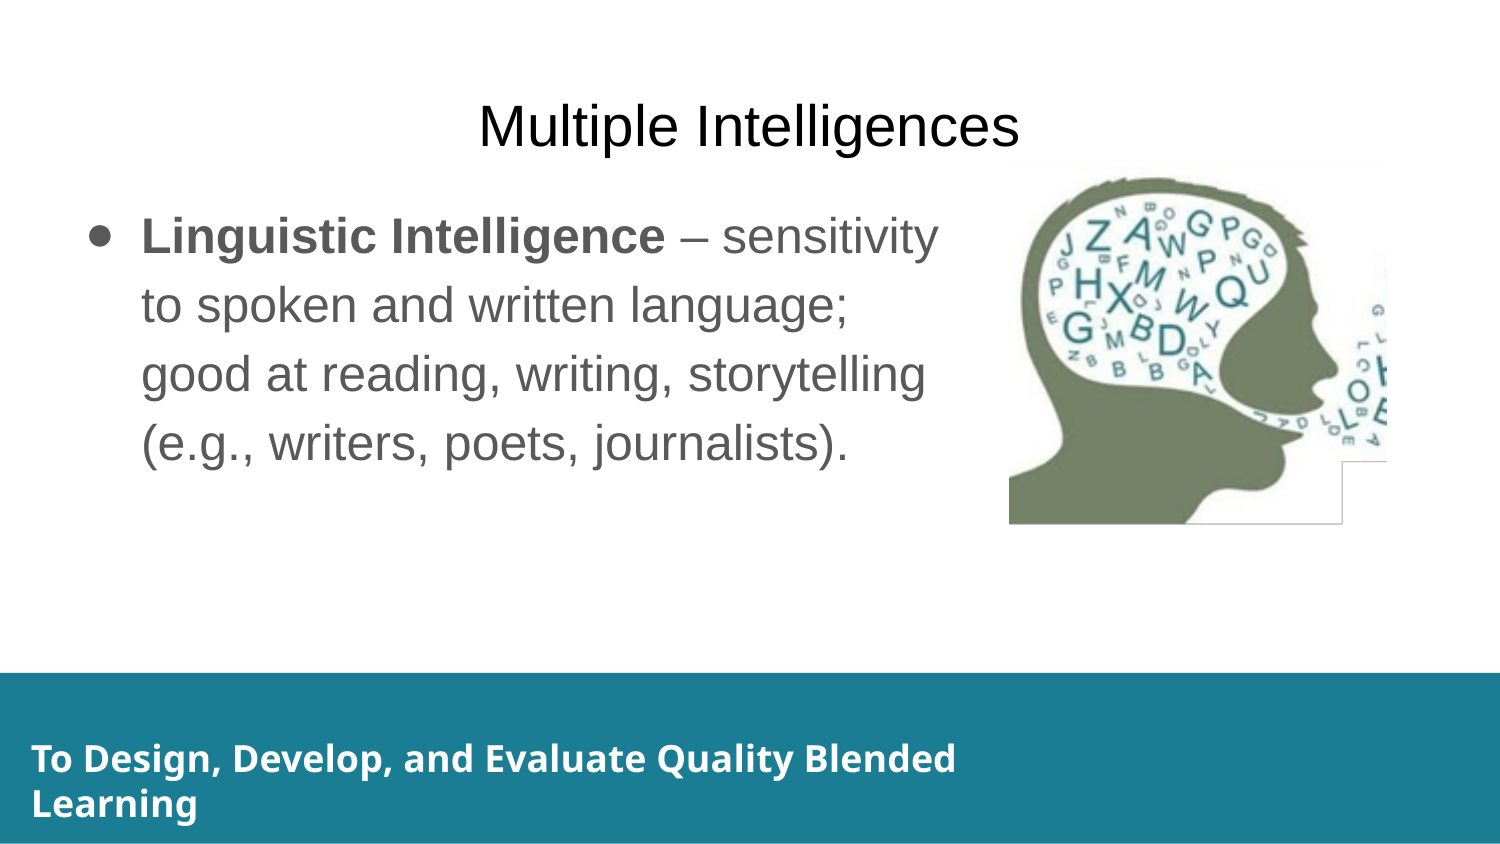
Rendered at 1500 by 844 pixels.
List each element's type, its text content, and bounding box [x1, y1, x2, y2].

text_box [0, 672, 1500, 844]
text_box To Design, Develop, and Evaluate Quality Blended Learning [15, 720, 1124, 797]
list Linguistic Intelligence – sensitivity to spoken and written language; good at reading, writing, storytelling (e.g., writers, poets, journalists). [51, 179, 981, 673]
picture [1008, 166, 1388, 588]
title Multiple Intelligences [51, 72, 1449, 167]
